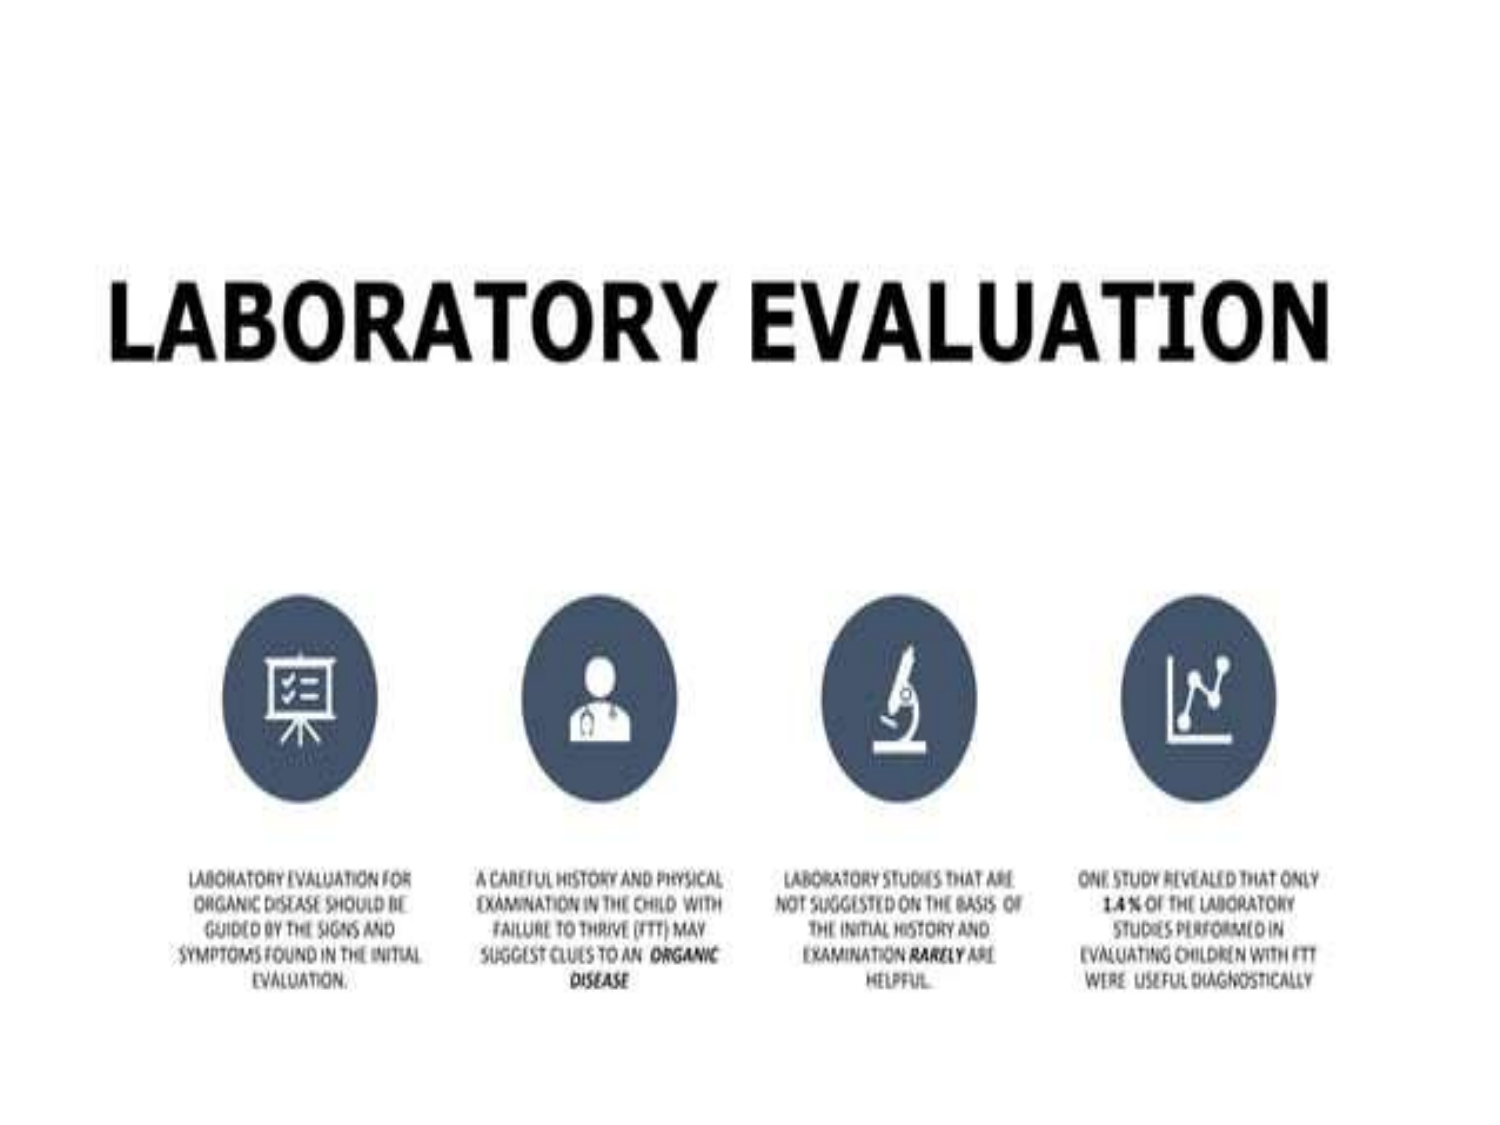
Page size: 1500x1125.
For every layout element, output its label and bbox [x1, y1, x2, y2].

picture [0, 139, 1500, 1125]
